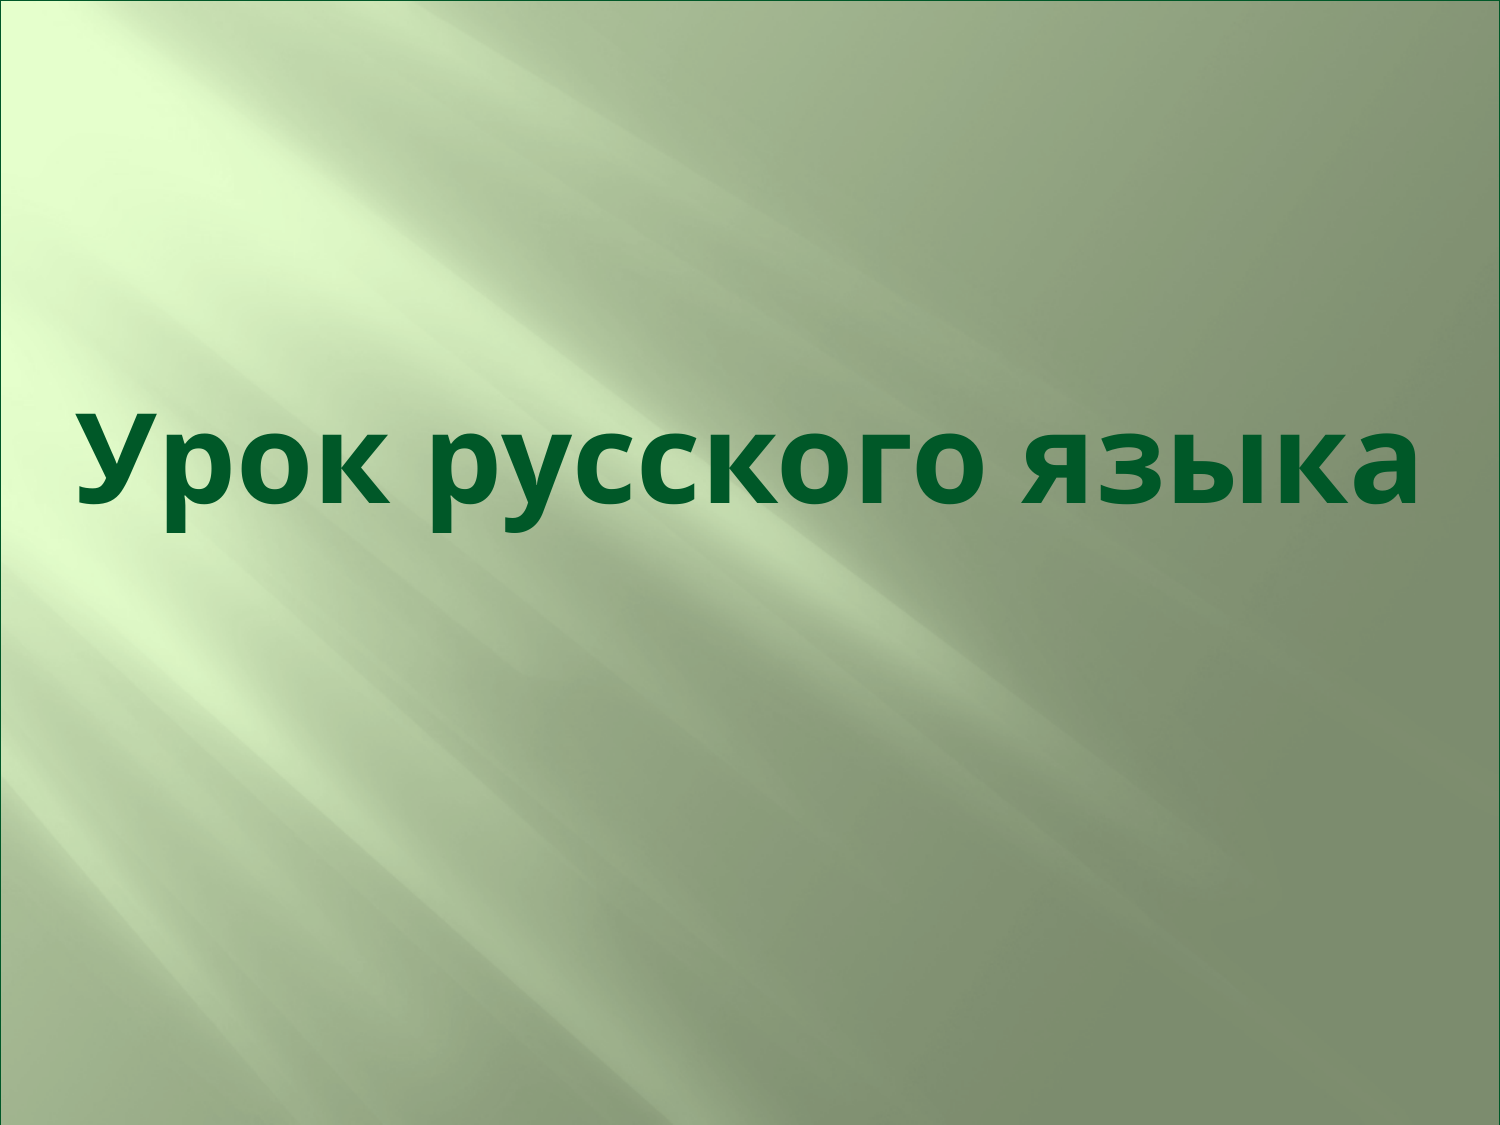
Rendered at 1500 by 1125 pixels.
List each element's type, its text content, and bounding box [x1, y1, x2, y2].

title Урок русского языка [0, 0, 1500, 1125]
